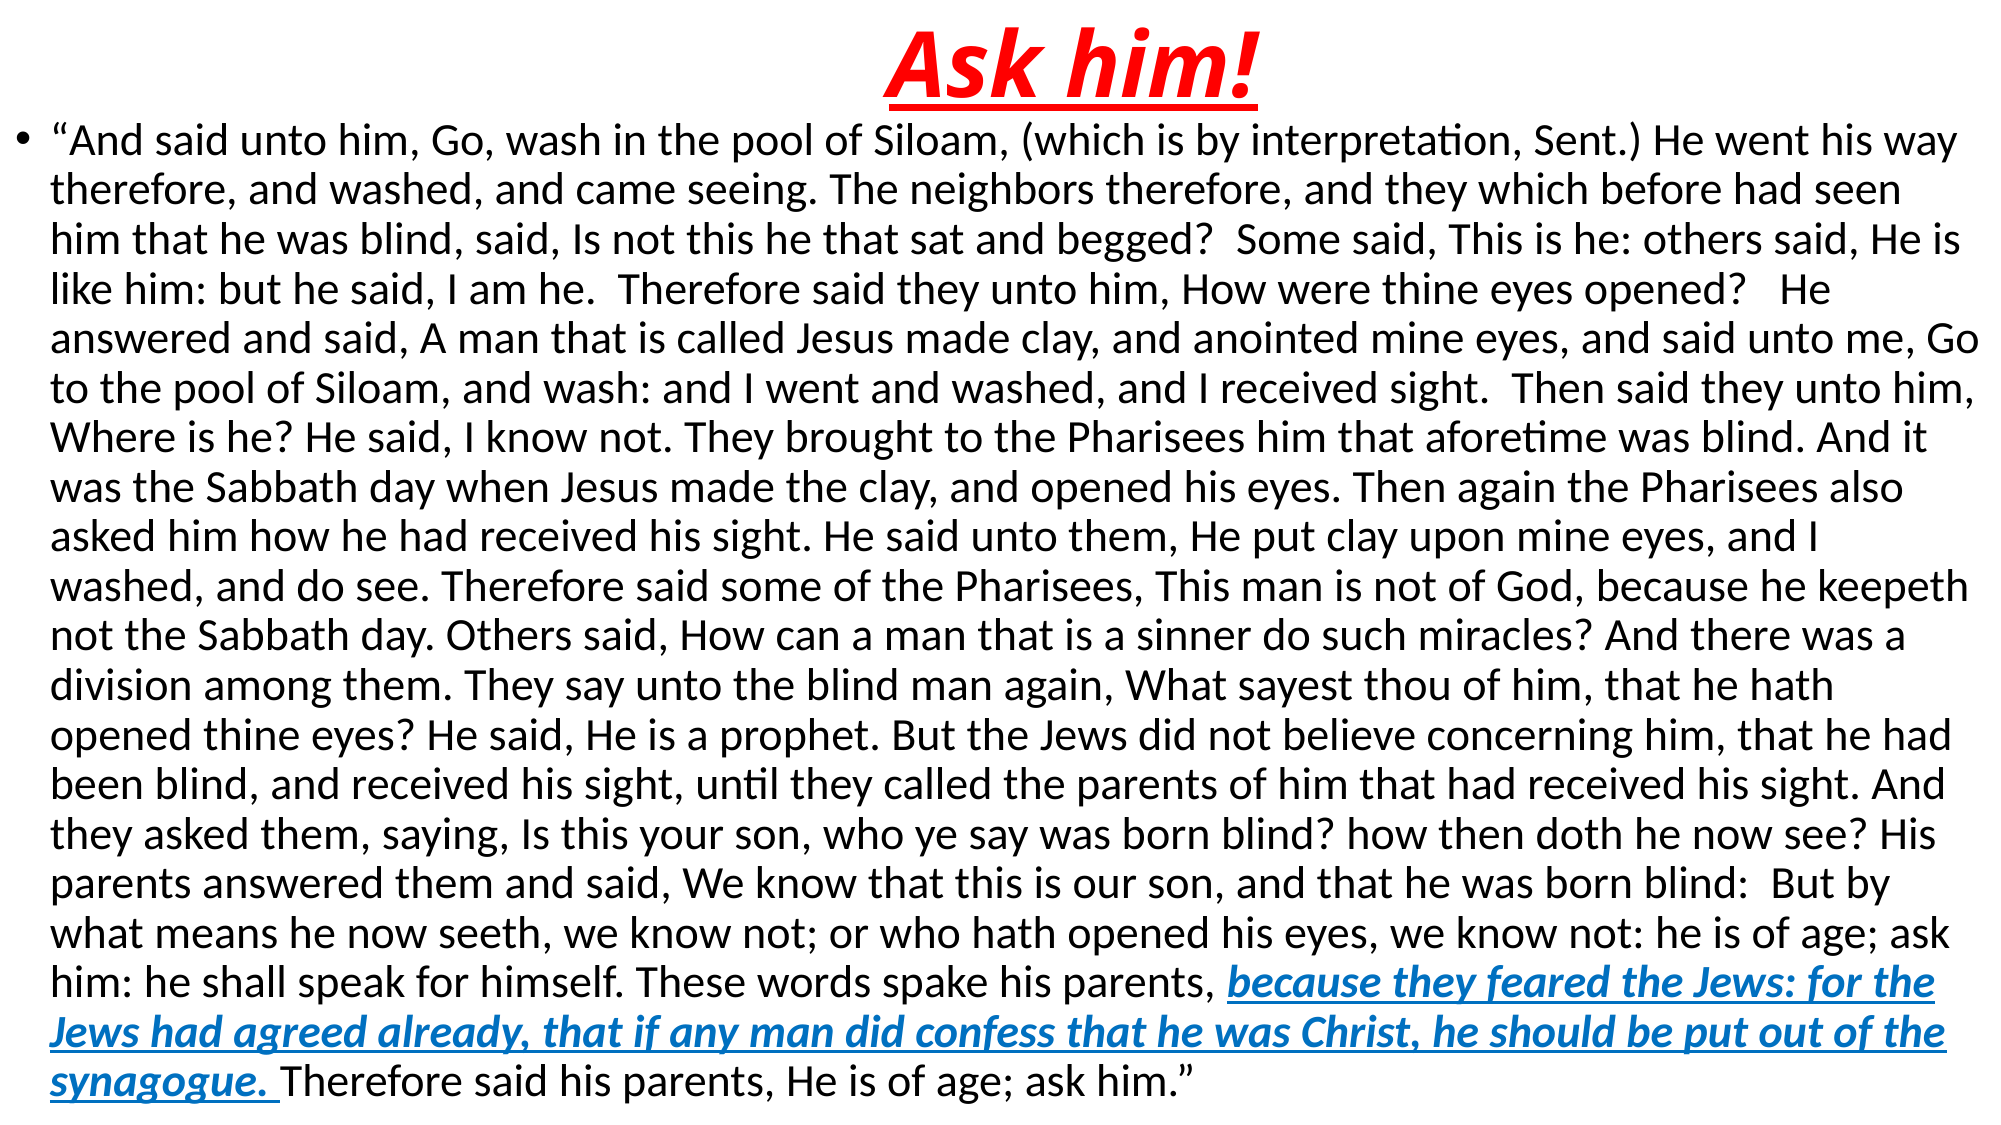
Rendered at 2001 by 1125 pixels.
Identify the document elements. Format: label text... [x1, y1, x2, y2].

list “And said unto him, Go, wash in the pool of Siloam, (which is by interpretation, Sent.) He went his way therefore, and washed, and came seeing. The neighbors therefore, and they which before had seen him that he was blind, said, Is not this he that sat and begged? Some said, This is he: others said, He is like him: but he said, I am he. Therefore said they unto him, How were thine eyes opened? He answered and said, A man that is called Jesus made clay, and anointed mine eyes, and said unto me, Go to the pool of Siloam, and wash: and I went and washed, and I received sight. Then said they unto him, Where is he? He said, I know not. They brought to the Pharisees him that aforetime was blind. And it was the Sabbath day when Jesus made the clay, and opened his eyes. Then again the Pharisees also asked him how he had received his sight. He said unto them, He put clay upon mine eyes, and I washed, and do see. Therefore said some of the Pharisees, This man is not of God, because he keepeth not the Sabbath day. Others said, How can a man that is a sinner do such miracles? And there was a division among them. They say unto the blind man again, What sayest thou of him, that he hath opened thine eyes? He said, He is a prophet. But the Jews did not believe concerning him, that he had been blind, and received his sight, until they called the parents of him that had received his sight. And they asked them, saying, Is this your son, who ye say was born blind? how then doth he now see? His parents answered them and said, We know that this is our son, and that he was born blind: But by what means he now seeth, we know not; or who hath opened his eyes, we know not: he is of age; ask him: he shall speak for himself. These words spake his parents, because they feared the Jews: for the Jews had agreed already, that if any man did confess that he was Christ, he should be put out of the synagogue. Therefore said his parents, He is of age; ask him.” [0, 108, 2000, 1125]
title Ask him! [137, 0, 1863, 108]
